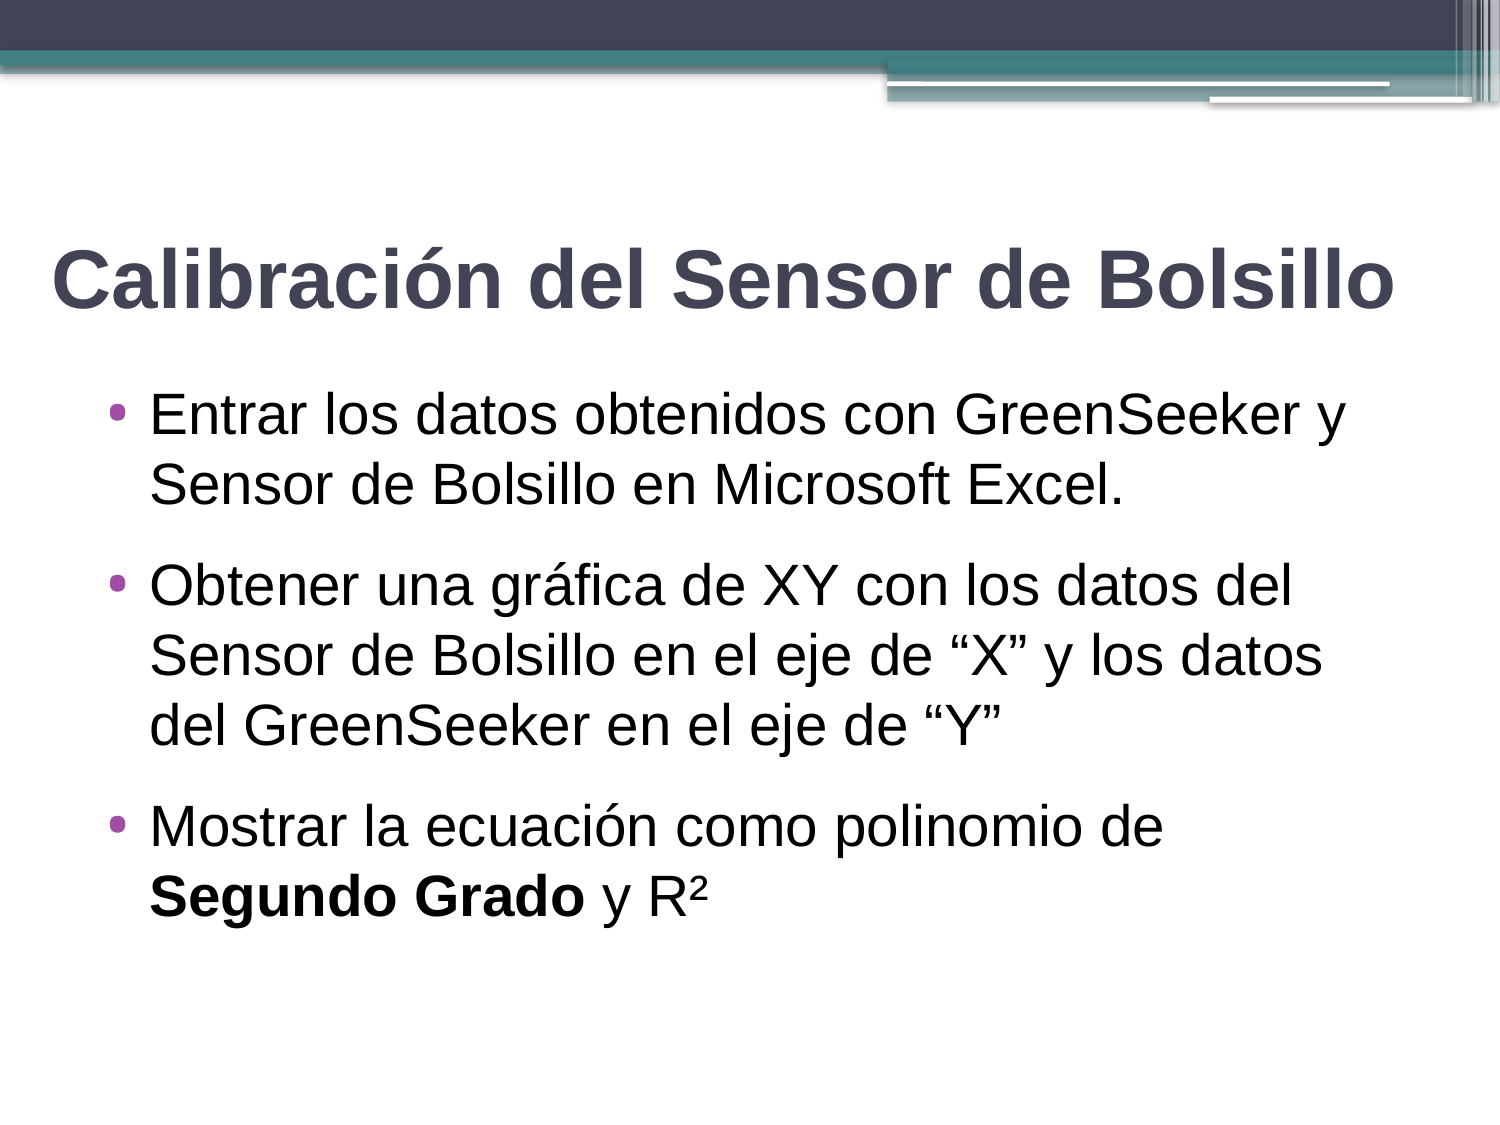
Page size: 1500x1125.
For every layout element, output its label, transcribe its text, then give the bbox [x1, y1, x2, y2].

list Entrar los datos obtenidos con GreenSeeker y Sensor de Bolsillo en Microsoft Excel. Obtener una gráfica de XY con los datos del Sensor de Bolsillo en el eje de “X” y los datos del GreenSeeker en el eje de “Y” Mostrar la ecuación como polinomio de Segundo Grado y R² [75, 368, 1425, 1079]
title Calibración del Sensor de Bolsillo [24, 187, 1425, 363]
